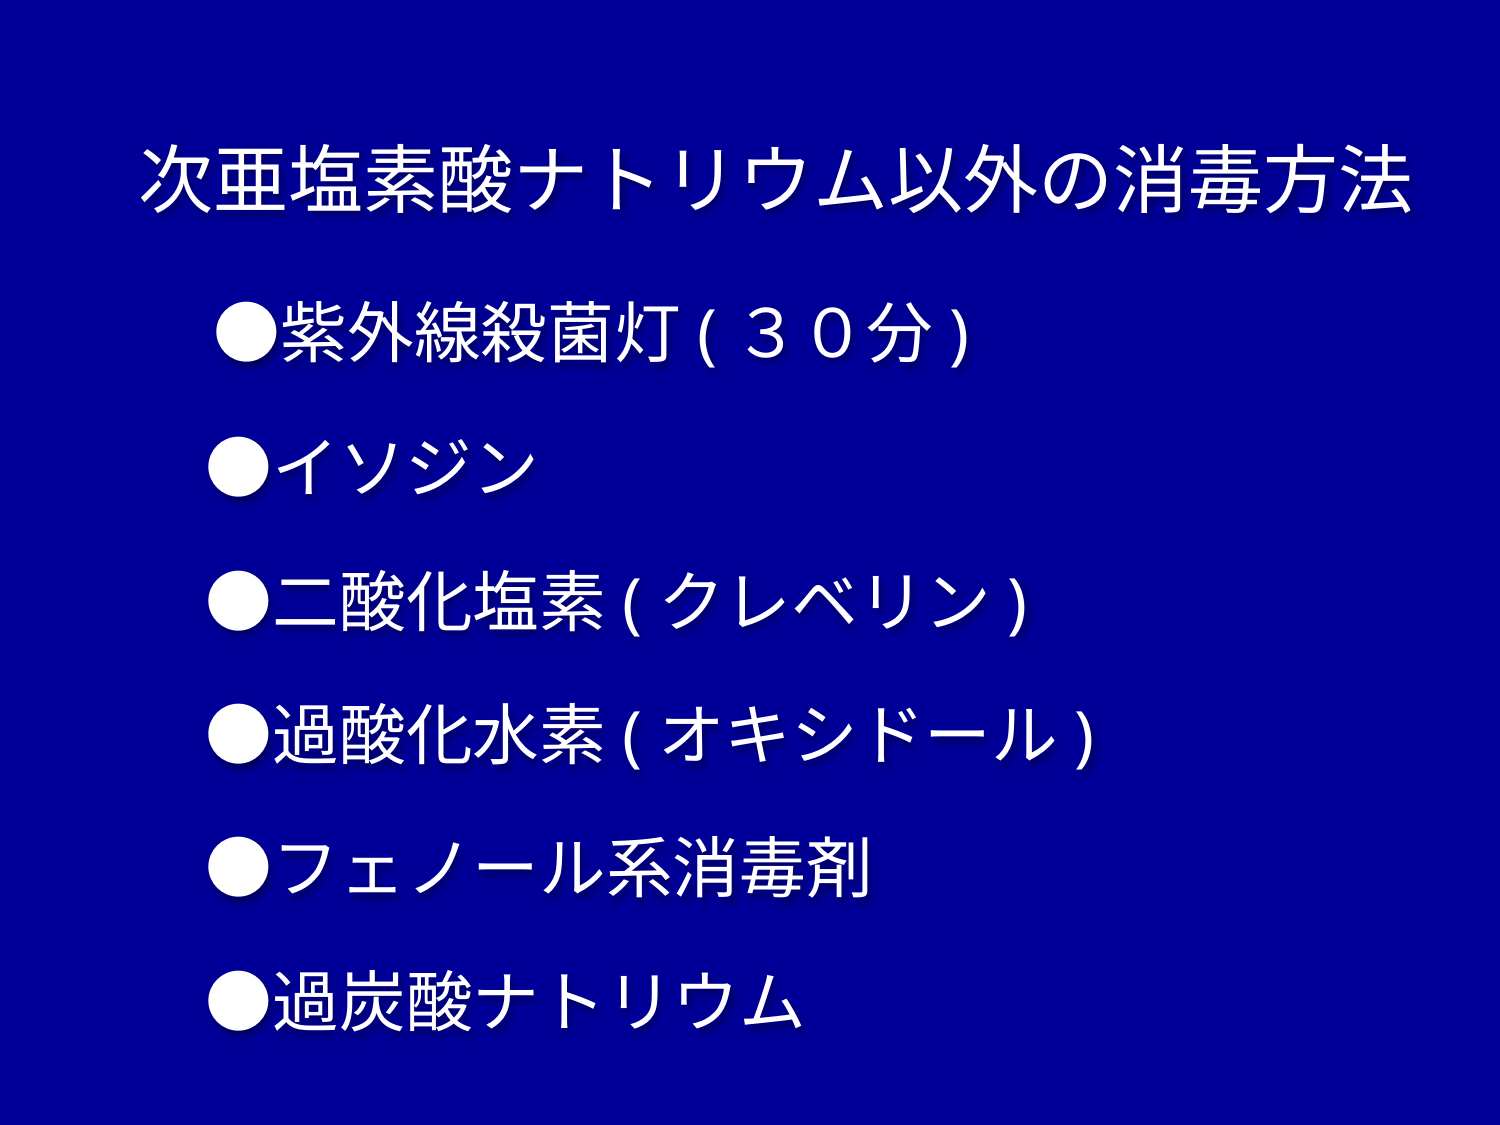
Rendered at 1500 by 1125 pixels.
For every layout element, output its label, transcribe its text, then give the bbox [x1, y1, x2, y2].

text_box 次亜塩素酸ナトリウム以外の消毒方法 ●紫外線殺菌灯(３０分) ●イソジン ●二酸化塩素(クレベリン) ●過酸化水素(オキシドール) ●フェノール系消毒剤 ●過炭酸ナトリウム [123, 125, 1500, 976]
